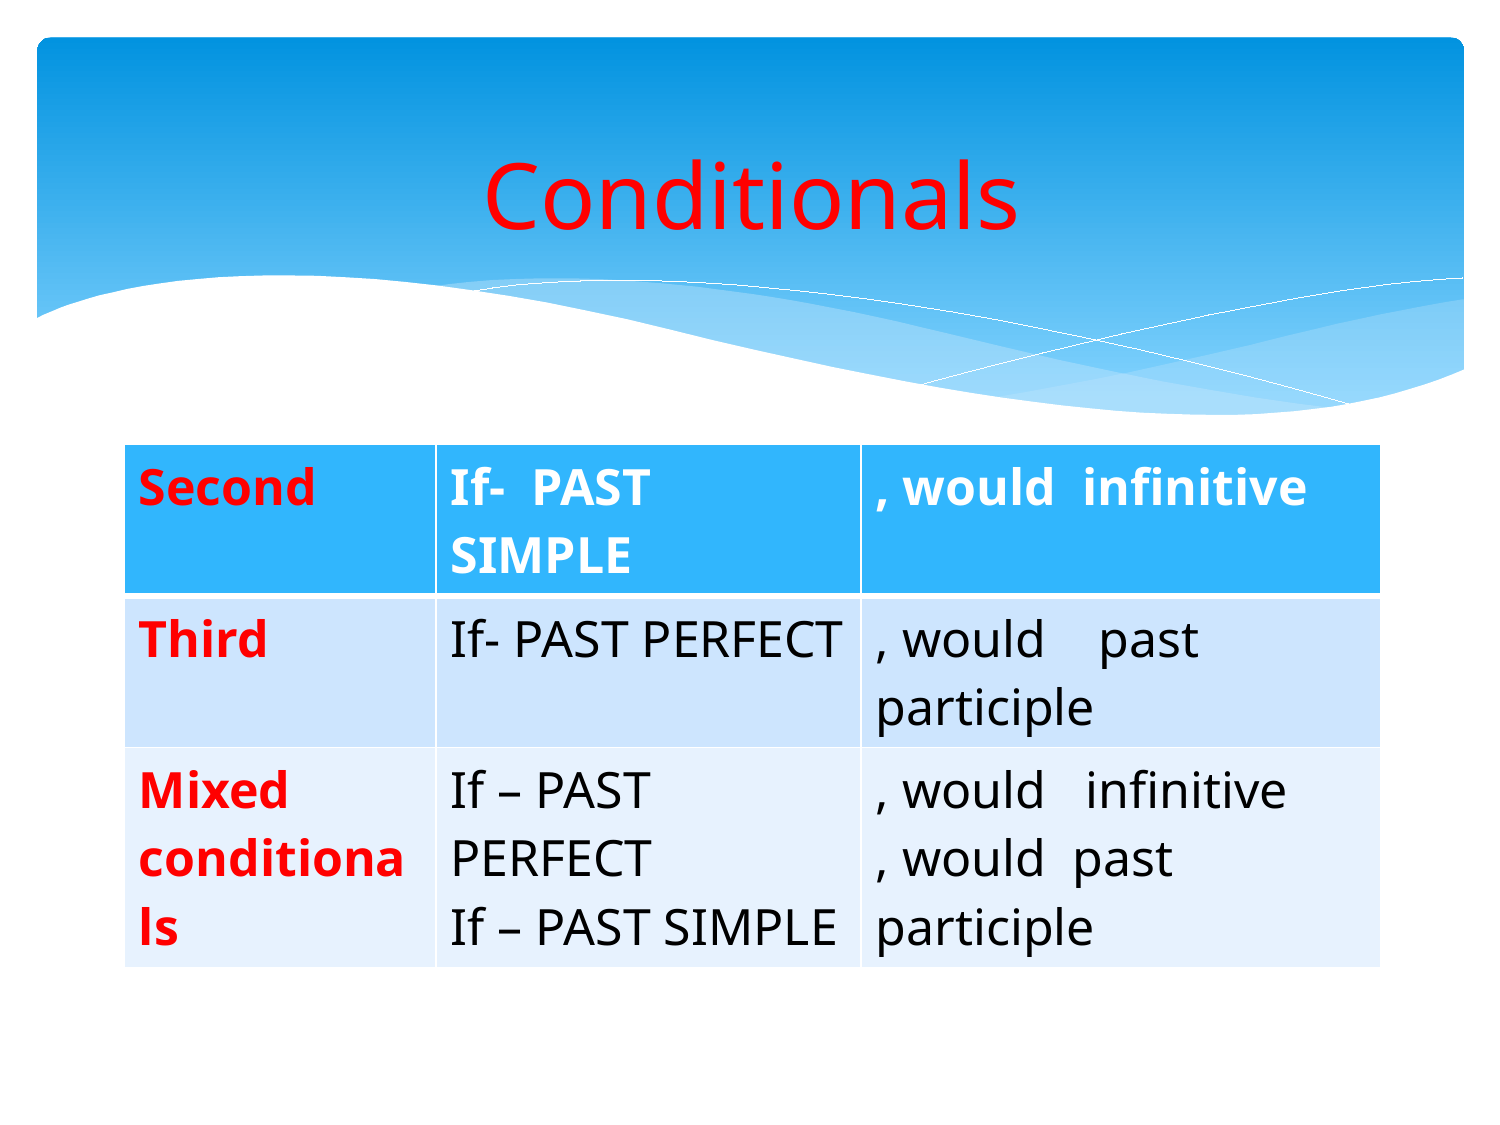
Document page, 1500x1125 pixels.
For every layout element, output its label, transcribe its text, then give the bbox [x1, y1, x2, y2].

table_header , would infinitive [862, 445, 1380, 593]
table_header If- PAST SIMPLE [437, 445, 860, 593]
table_header Second [125, 445, 435, 593]
table_cell , would infinitive , would past participle [862, 748, 1380, 967]
title Conditionals [76, 90, 1427, 296]
table_cell If – PAST PERFECT If – PAST SIMPLE [437, 748, 860, 967]
table_cell Mixed conditionals [125, 748, 435, 967]
table_cell Third [125, 599, 435, 747]
table_cell , would past participle [862, 599, 1380, 747]
table_cell If- PAST PERFECT [437, 599, 860, 747]
